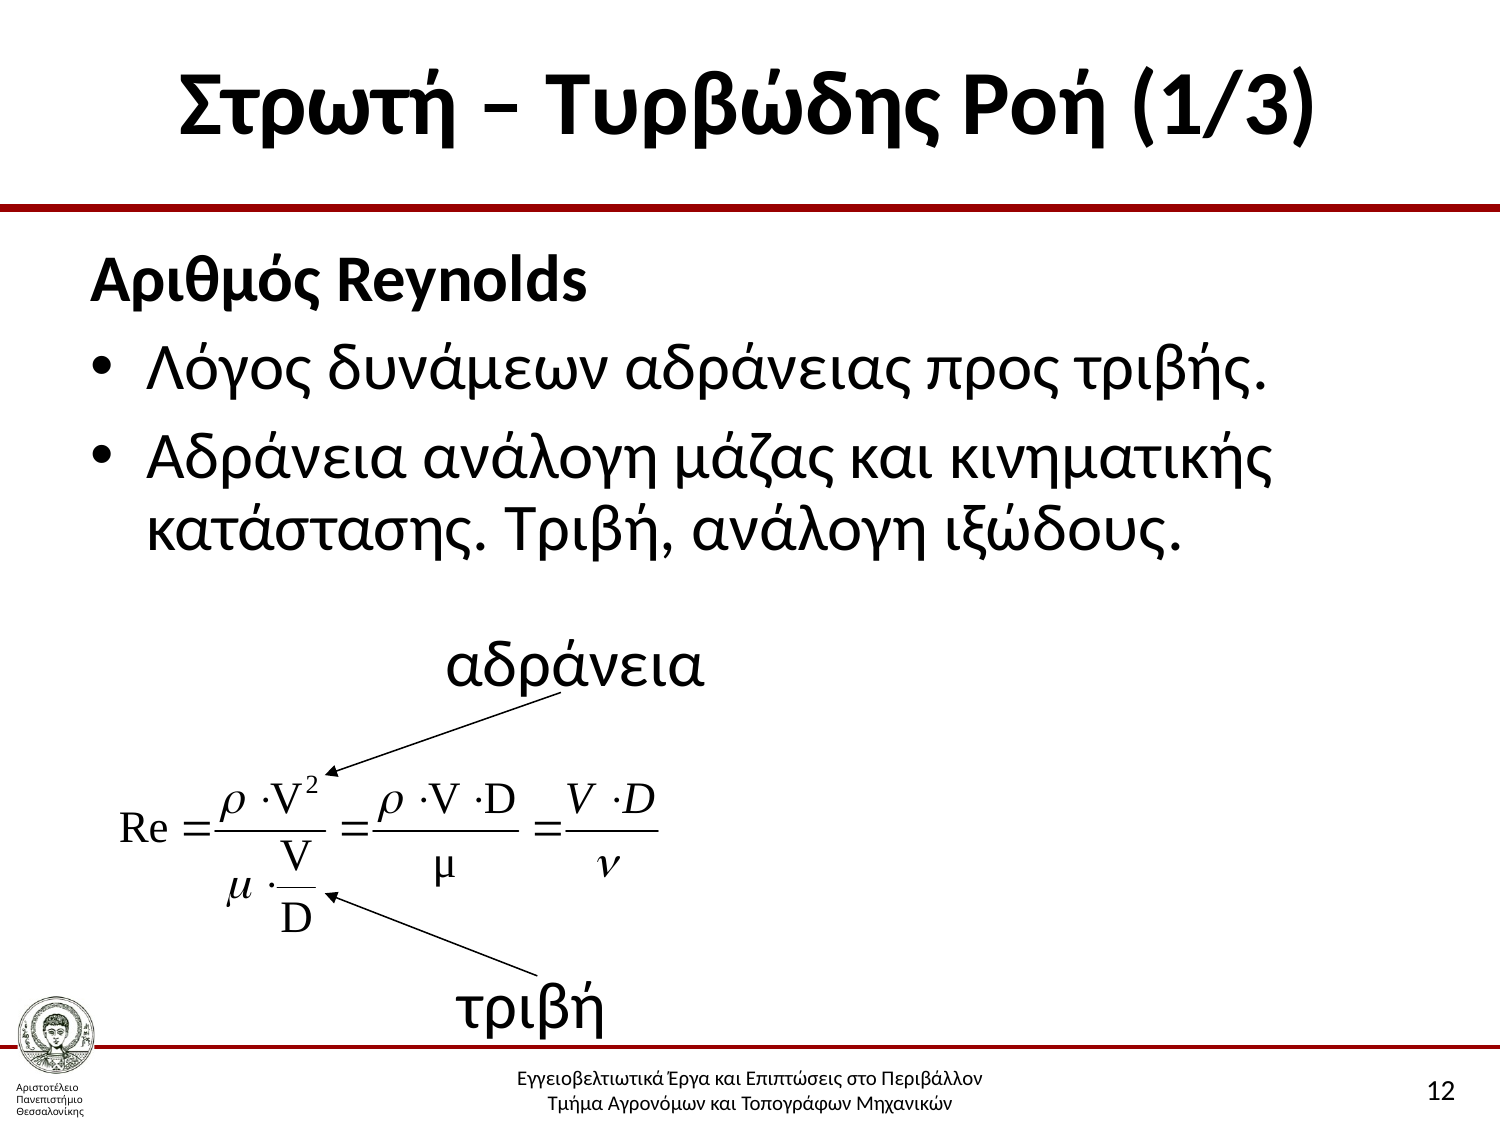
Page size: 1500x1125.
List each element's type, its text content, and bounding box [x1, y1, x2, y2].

text_box τριβή [442, 975, 645, 1033]
list Αριθμός Reynolds Λόγος δυνάμεων αδράνειας προς τριβής. Αδράνεια ανάλογη μάζας και κινηματικής κατάστασης. Τριβή, ανάλογη ιξώδους. [75, 236, 1425, 1018]
title Στρωτή – Τυρβώδης Ροή (1/3) [75, 4, 1425, 192]
picture [17, 996, 95, 1074]
text_box αδράνεια [431, 633, 710, 700]
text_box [111, 763, 667, 944]
slide_number 12 [1376, 1059, 1471, 1119]
